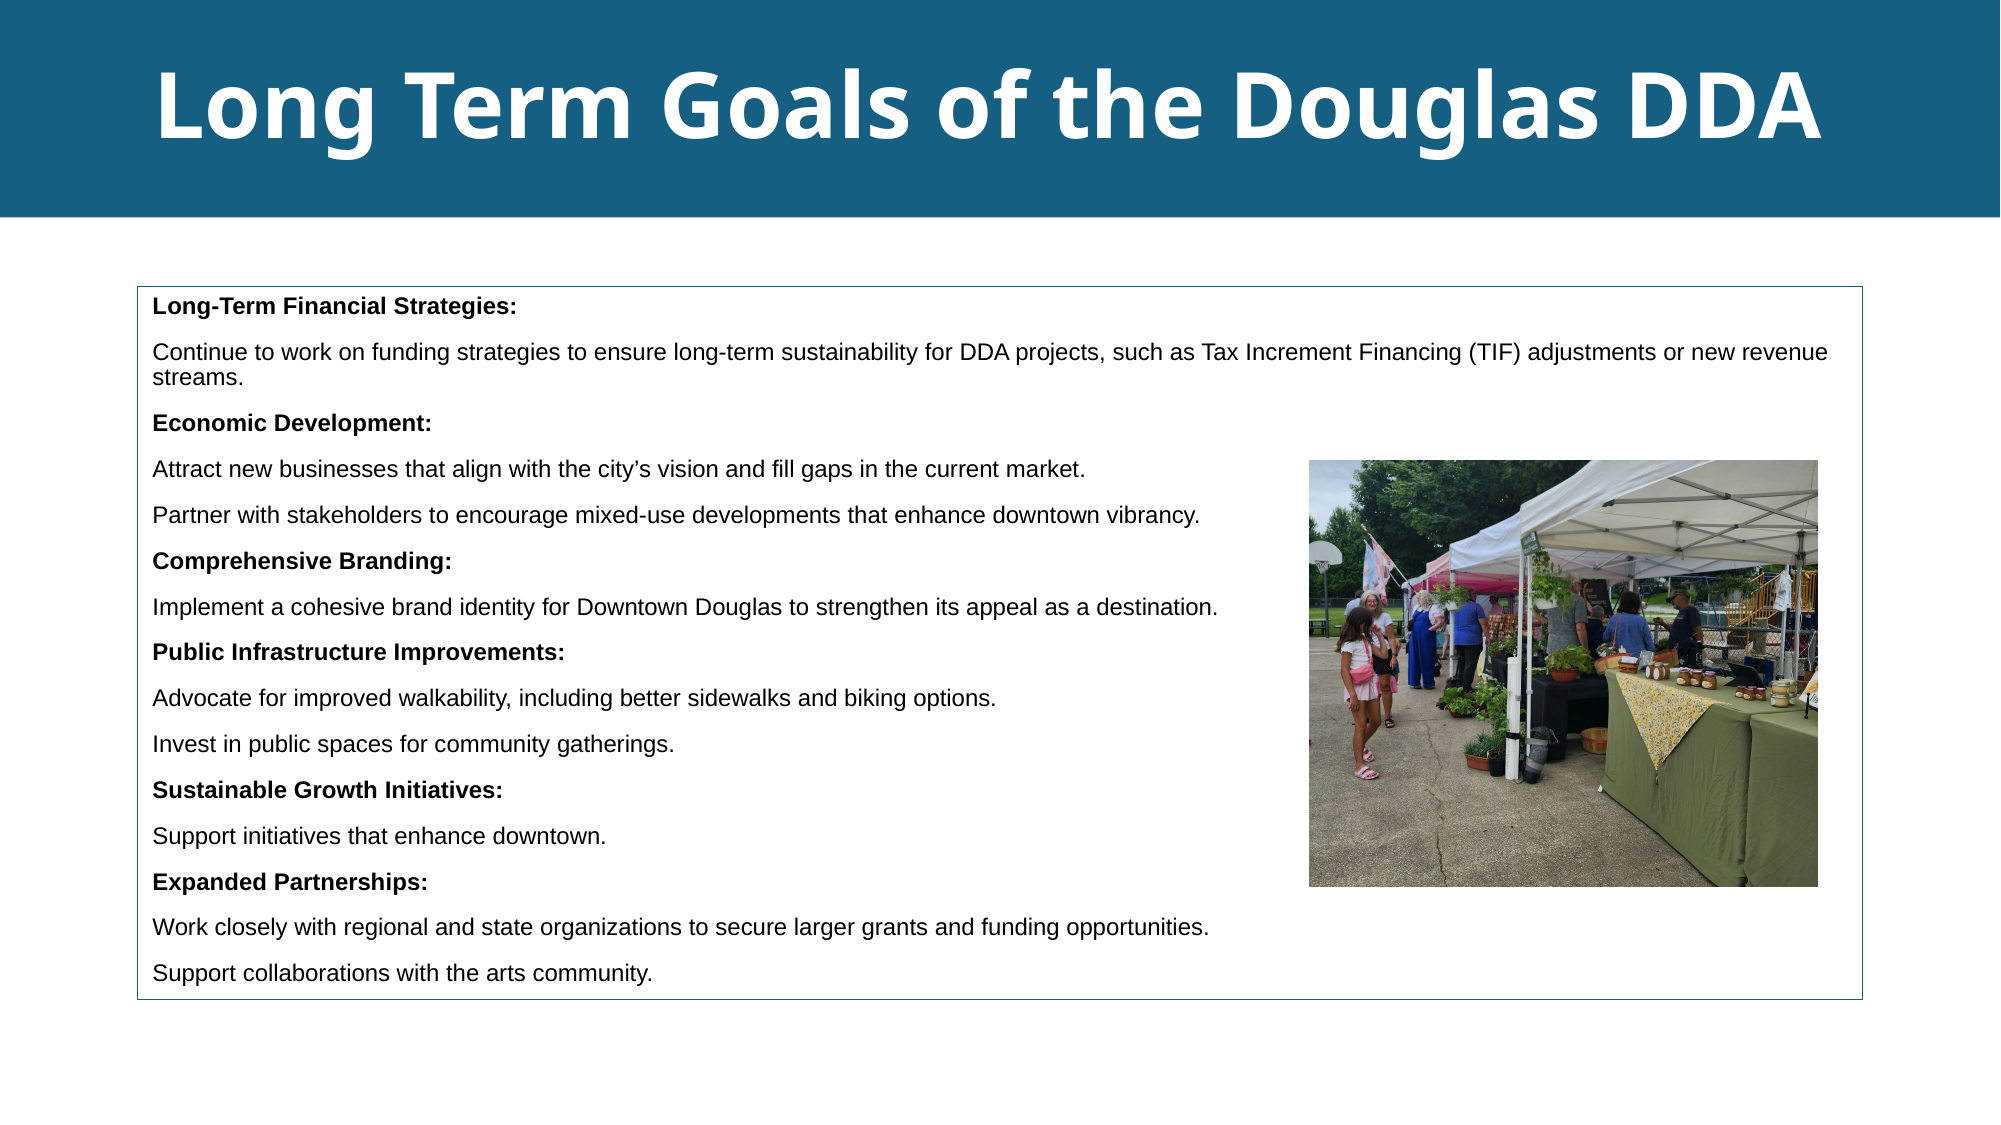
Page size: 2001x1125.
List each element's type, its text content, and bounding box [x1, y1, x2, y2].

picture [1309, 459, 1819, 887]
title Long Term Goals of the Douglas DDA [0, 0, 2000, 218]
list Long-Term Financial Strategies: Continue to work on funding strategies to ensure long-term sustainability for DDA projects, such as Tax Increment Financing (TIF) adjustments or new revenue streams. Economic Development: Attract new businesses that align with the city’s vision and fill gaps in the current market. Partner with stakeholders to encourage mixed-use developments that enhance downtown vibrancy. Comprehensive Branding: Implement a cohesive brand identity for Downtown Douglas to strengthen its appeal as a destination. Public Infrastructure Improvements: Advocate for improved walkability, including better sidewalks and biking options. Invest in public spaces for community gatherings. Sustainable Growth Initiatives: Support initiatives that enhance downtown. Expanded Partnerships: Work closely with regional and state organizations to secure larger grants and funding opportunities. Support collaborations with the arts community. [137, 286, 1863, 1000]
